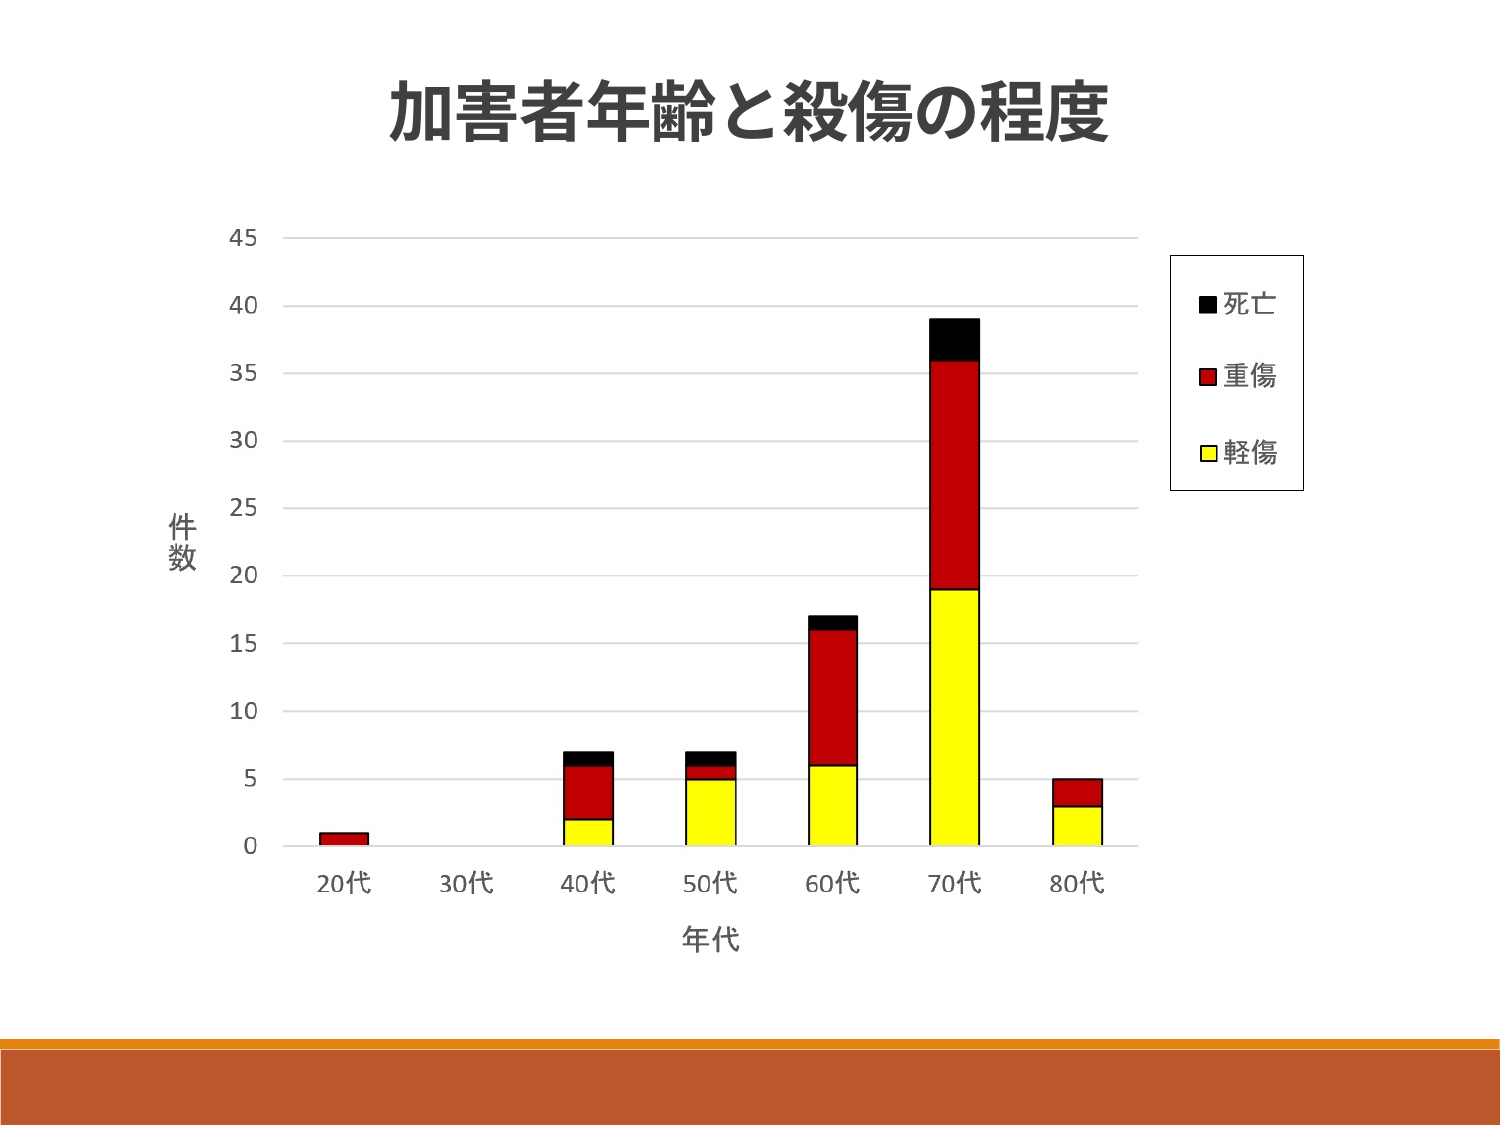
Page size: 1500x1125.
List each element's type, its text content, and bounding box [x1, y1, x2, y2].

picture [148, 207, 1352, 971]
text_box 加害者年齢と殺傷の程度 [131, 0, 1369, 158]
